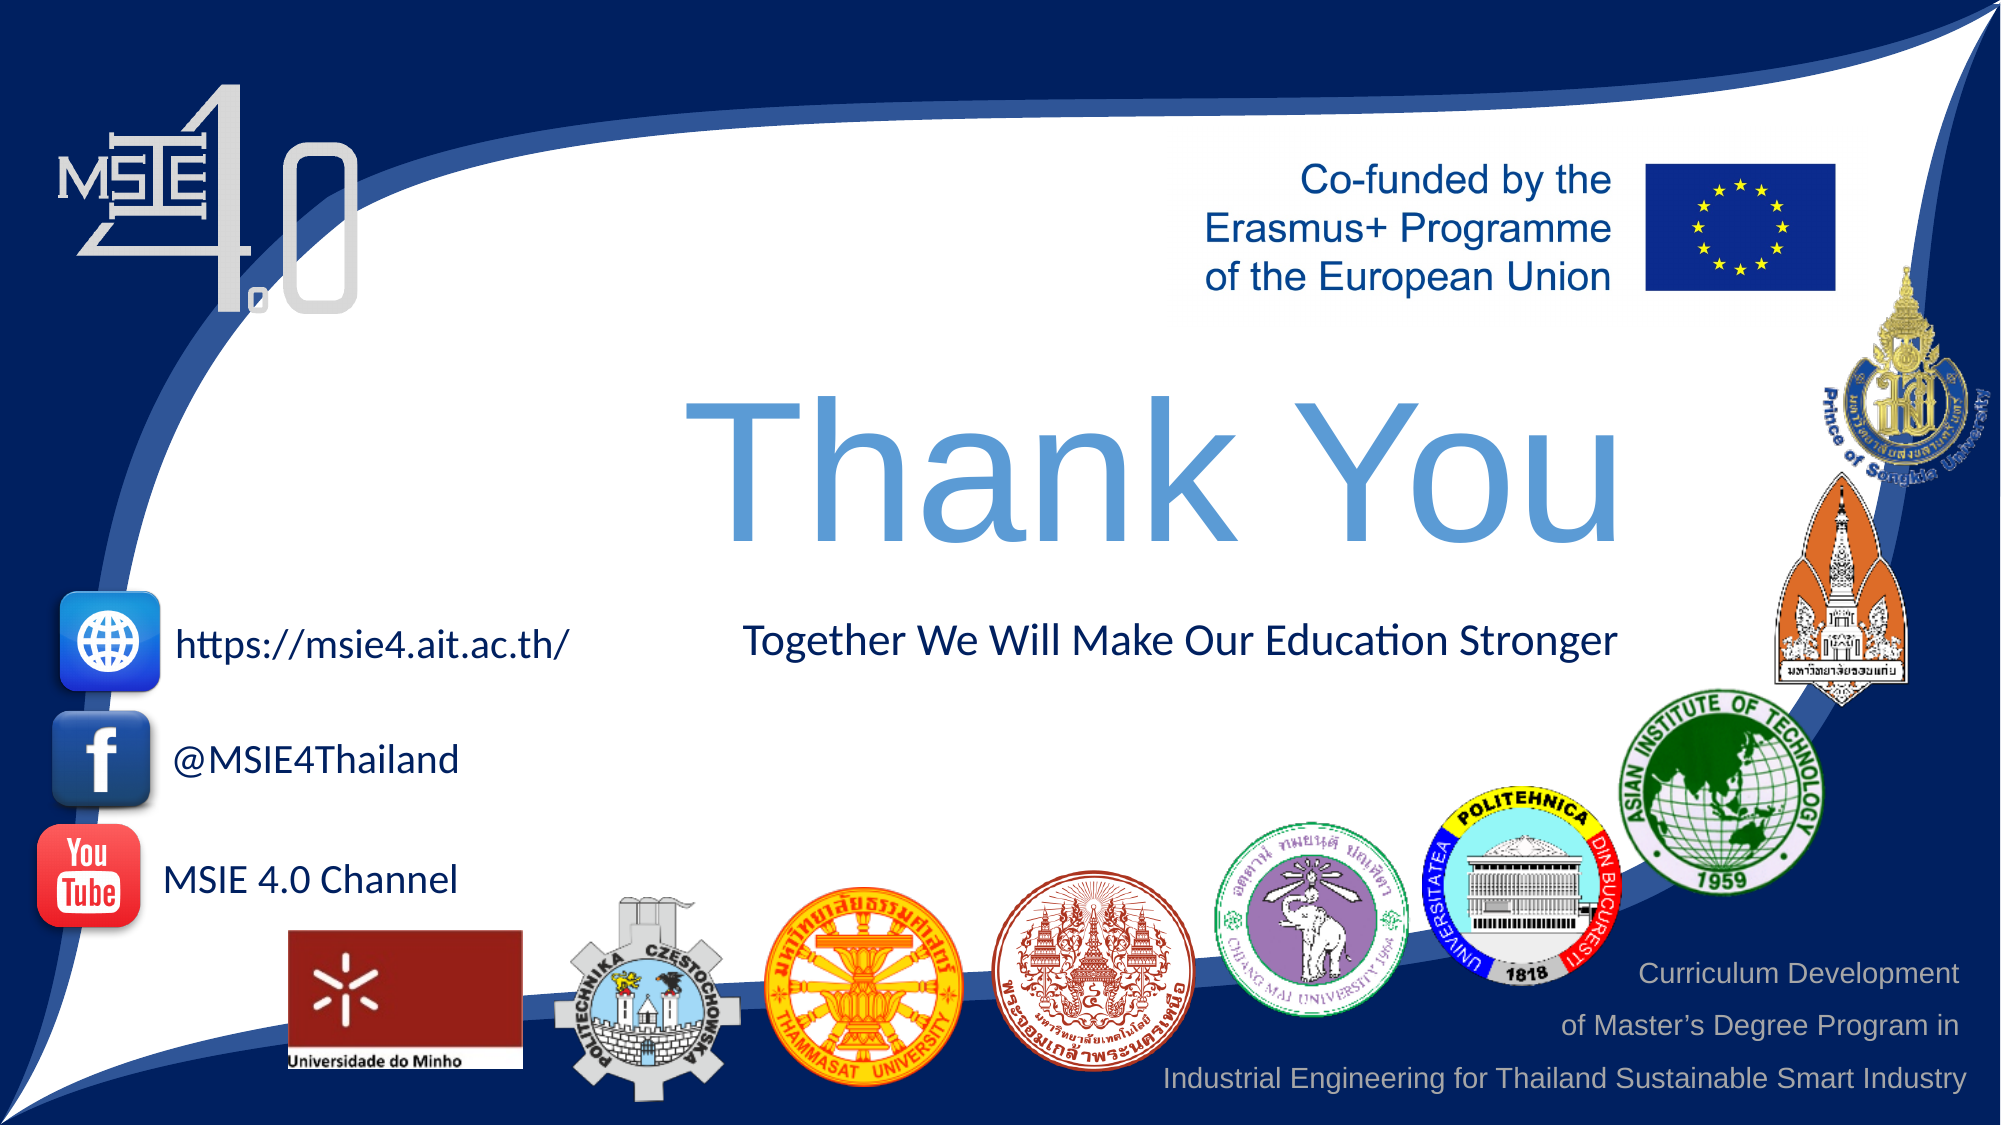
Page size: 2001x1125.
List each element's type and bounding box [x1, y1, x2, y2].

picture [554, 897, 741, 1102]
picture [47, 705, 156, 811]
picture [764, 887, 964, 1087]
picture [1212, 818, 1413, 1022]
picture [34, 821, 143, 930]
picture [288, 930, 523, 1069]
picture [55, 591, 164, 693]
picture [991, 870, 1196, 1072]
picture [1167, 126, 1993, 986]
